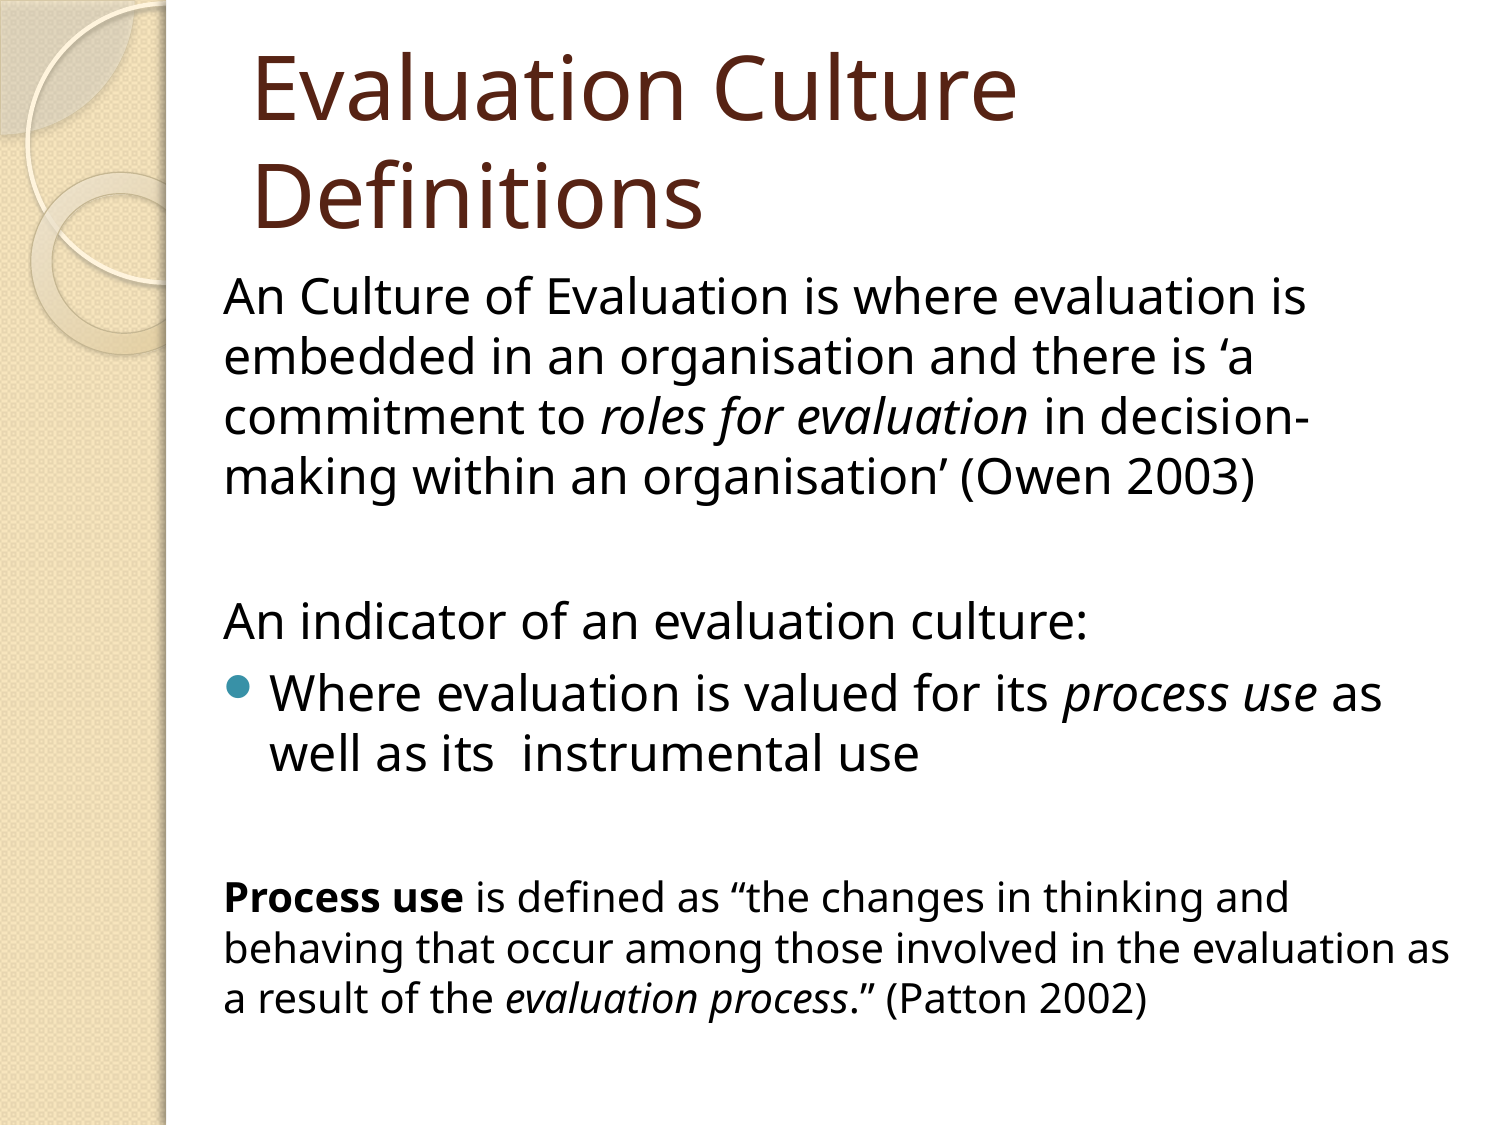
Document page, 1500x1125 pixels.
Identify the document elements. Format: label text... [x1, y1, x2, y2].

list An Culture of Evaluation is where evaluation is embedded in an organisation and there is ‘a commitment to roles for evaluation in decision-making within an organisation’ (Owen 2003) An indicator of an evaluation culture: Where evaluation is valued for its process use as well as its instrumental use Process use is defined as “the changes in thinking and behaving that occur among those involved in the evaluation as a result of the evaluation process.” (Patton 2002) [194, 256, 1497, 1121]
title Evaluation Culture Definitions [235, 45, 1466, 233]
